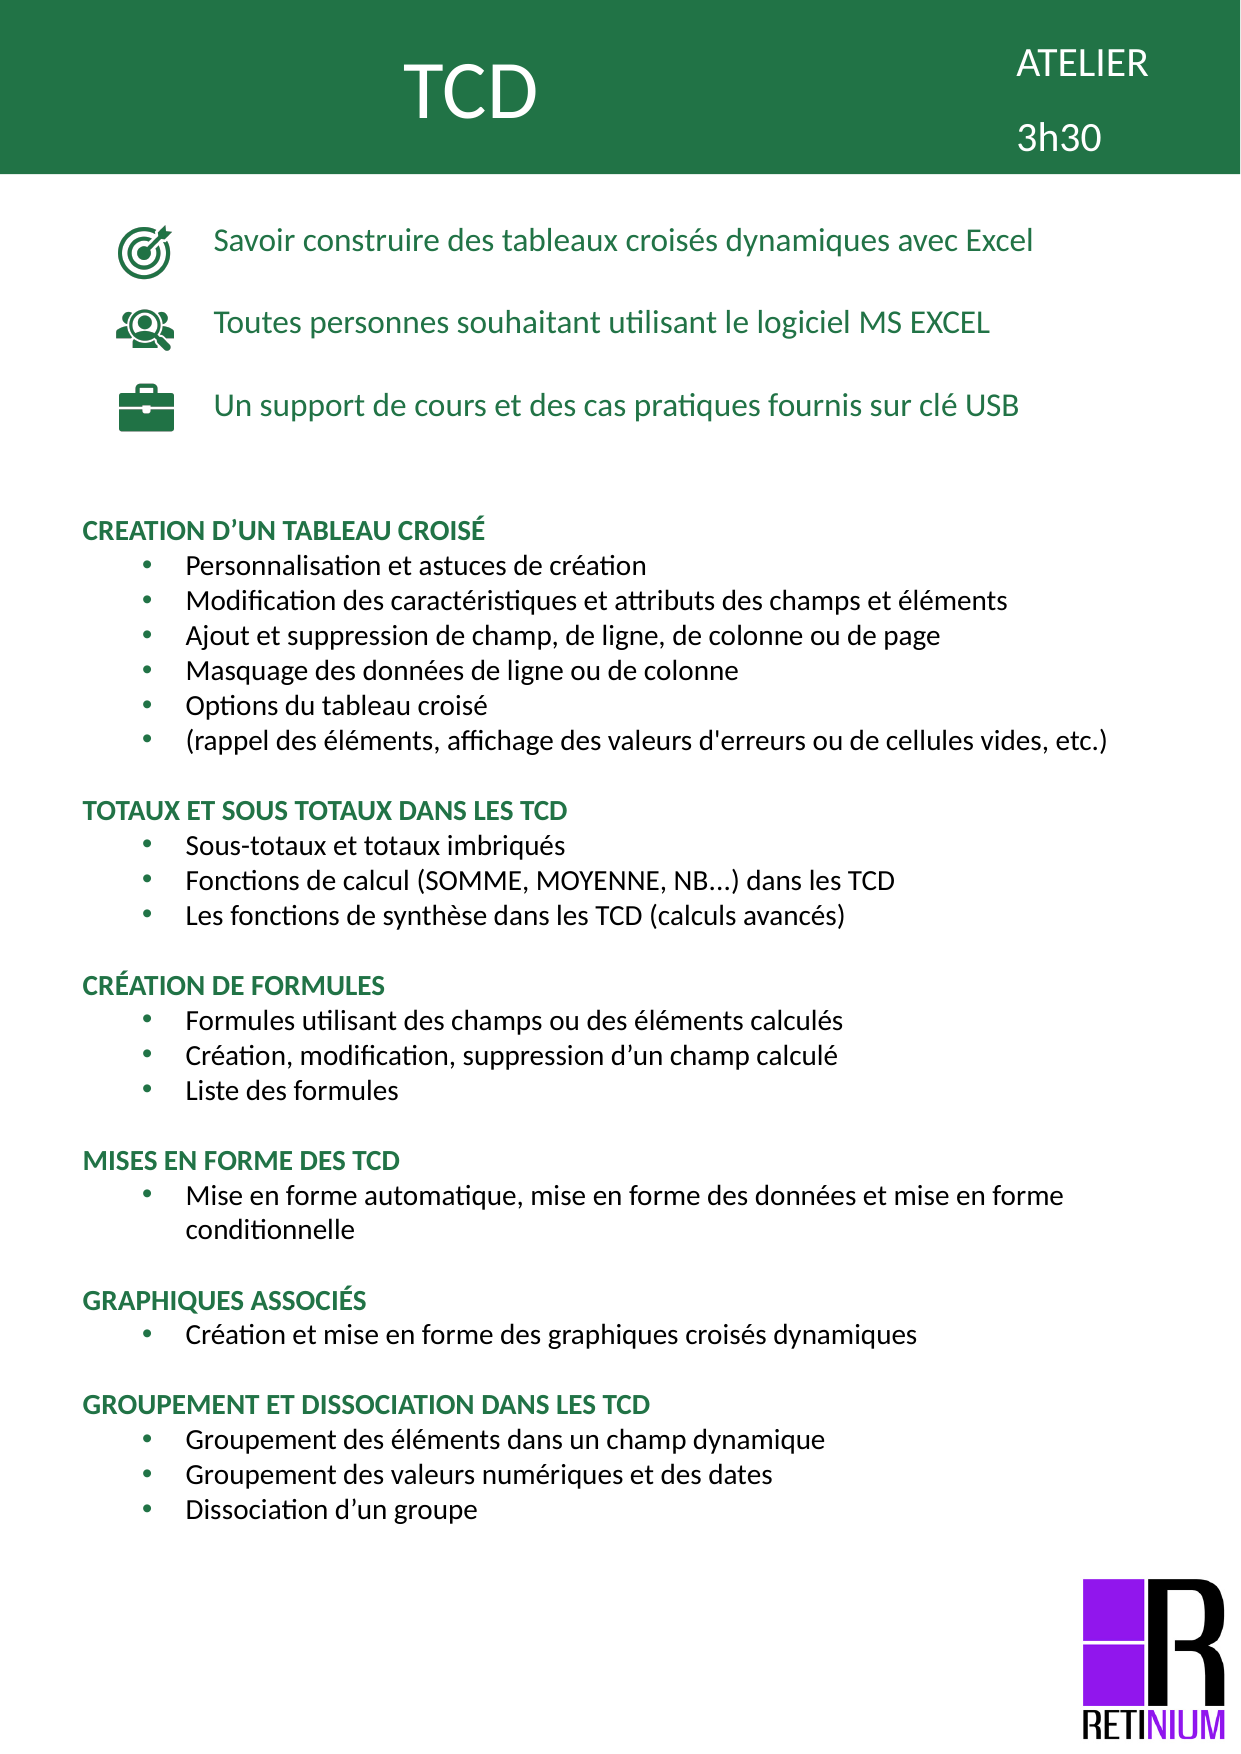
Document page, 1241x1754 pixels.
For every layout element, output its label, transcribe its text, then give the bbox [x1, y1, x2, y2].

table_cell Toutes personnes souhaitant utilisant le logiciel MS EXCEL [199, 284, 1187, 367]
table_header Savoir construire des tableaux croisés dynamiques avec Excel [199, 202, 1187, 284]
picture [1071, 1571, 1239, 1750]
table_cell Un support de cours et des cas pratiques fournis sur clé USB [199, 367, 1187, 450]
picture [112, 219, 178, 285]
picture [112, 376, 178, 442]
text_box ATELIER 3h30 [1001, 2, 1241, 167]
picture [112, 297, 178, 363]
text_box [0, 0, 1241, 175]
text_box CREATION D’UN TABLEAU CROISÉ Personnalisation et astuces de création Modification des caractéristiques et attributs des champs et éléments Ajout et suppression de champ, de ligne, de colonne ou de page Masquage des données de ligne ou de colonne Options du tableau croisé (rappel des éléments, affichage des valeurs d'erreurs ou de cellules vides, etc.) TOTAUX ET SOUS TOTAUX DANS LES TCD Sous-totaux et totaux imbriqués Fonctions de calcul (SOMME, MOYENNE, NB...) dans les TCD Les fonctions de synthèse dans les TCD (calculs avancés) CRÉATION DE FORMULES Formules utilisant des champs ou des éléments calculés Création, modification, suppression d’un champ calculé Liste des formules MISES EN FORME DES TCD Mise en forme automatique, mise en forme des données et mise en forme conditionnelle GRAPHIQUES ASSOCIÉS Création et mise en forme des graphiques croisés dynamiques GROUPEMENT ET DISSOCIATION DANS LES TCD Groupement des éléments dans un champ dynamique Groupement des valeurs numériques et des dates Dissociation d’un groupe [67, 504, 1212, 1568]
text_box TCD [29, 27, 914, 143]
